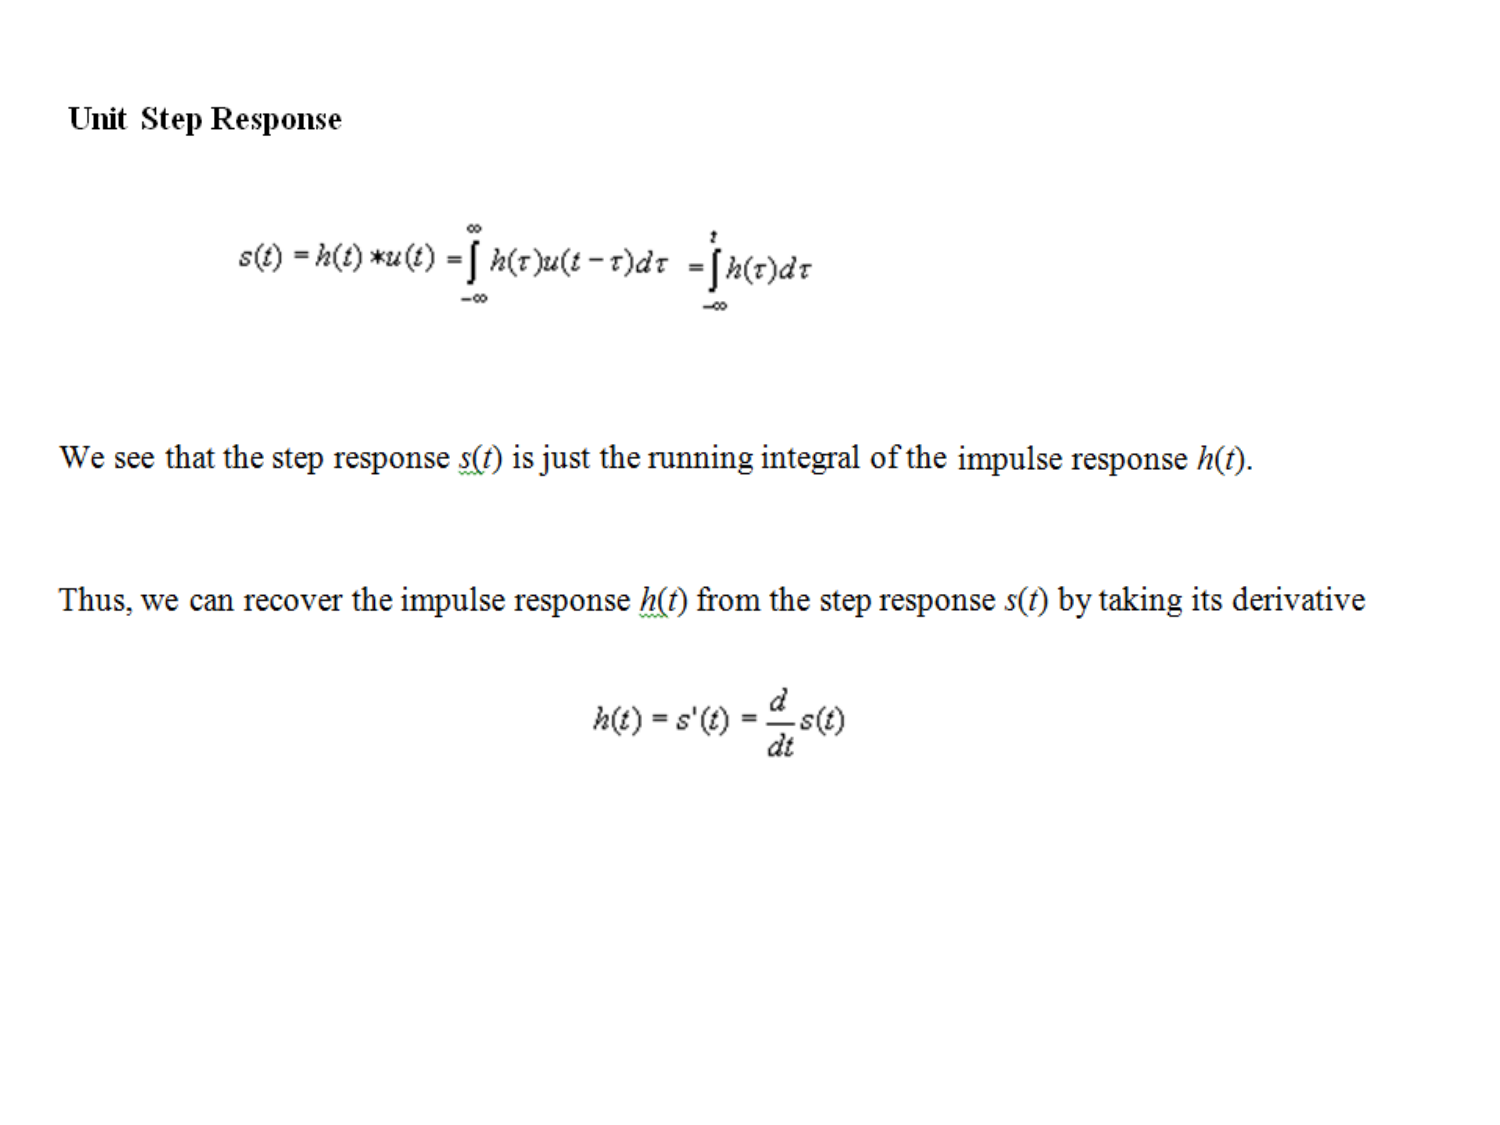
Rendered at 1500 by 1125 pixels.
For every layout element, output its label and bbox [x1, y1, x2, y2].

picture [229, 231, 439, 281]
picture [683, 224, 817, 319]
picture [442, 219, 670, 313]
text_box [52, 432, 1255, 482]
picture [64, 101, 351, 145]
text_box [54, 582, 1367, 761]
